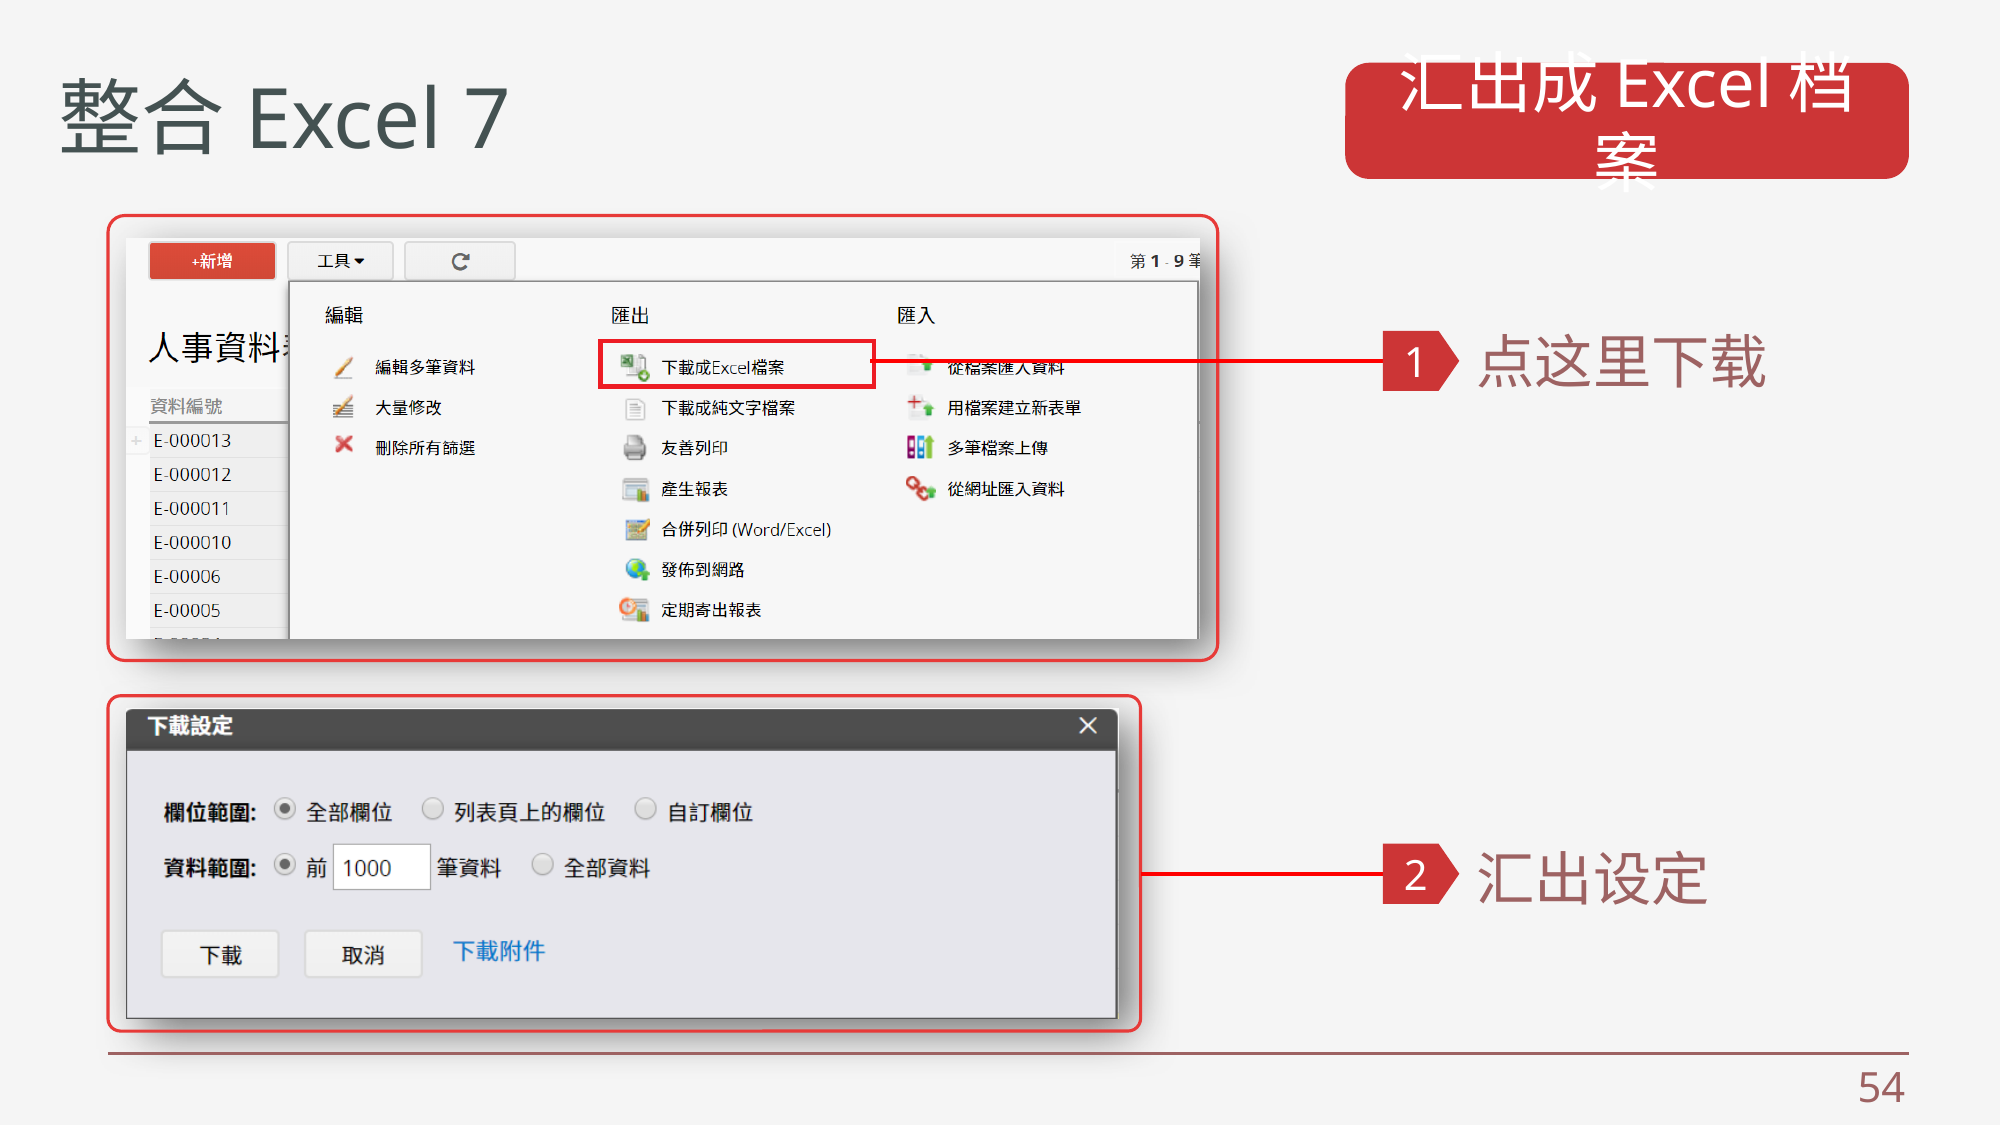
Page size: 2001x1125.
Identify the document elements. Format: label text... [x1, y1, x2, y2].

picture [126, 708, 1119, 1019]
text_box [106, 694, 1142, 1033]
text_box 整合Excel 7 [40, 57, 530, 173]
text_box 54 [1809, 1053, 1922, 1119]
text_box 2 [1381, 842, 1461, 905]
text_box 1 [1381, 329, 1461, 392]
text_box 汇出设定 [1461, 834, 1926, 920]
text_box 点这里下载 [1461, 318, 1787, 403]
text_box [106, 214, 1219, 662]
text_box 汇出成Excel档案 [1344, 61, 1910, 180]
picture [126, 238, 1200, 639]
